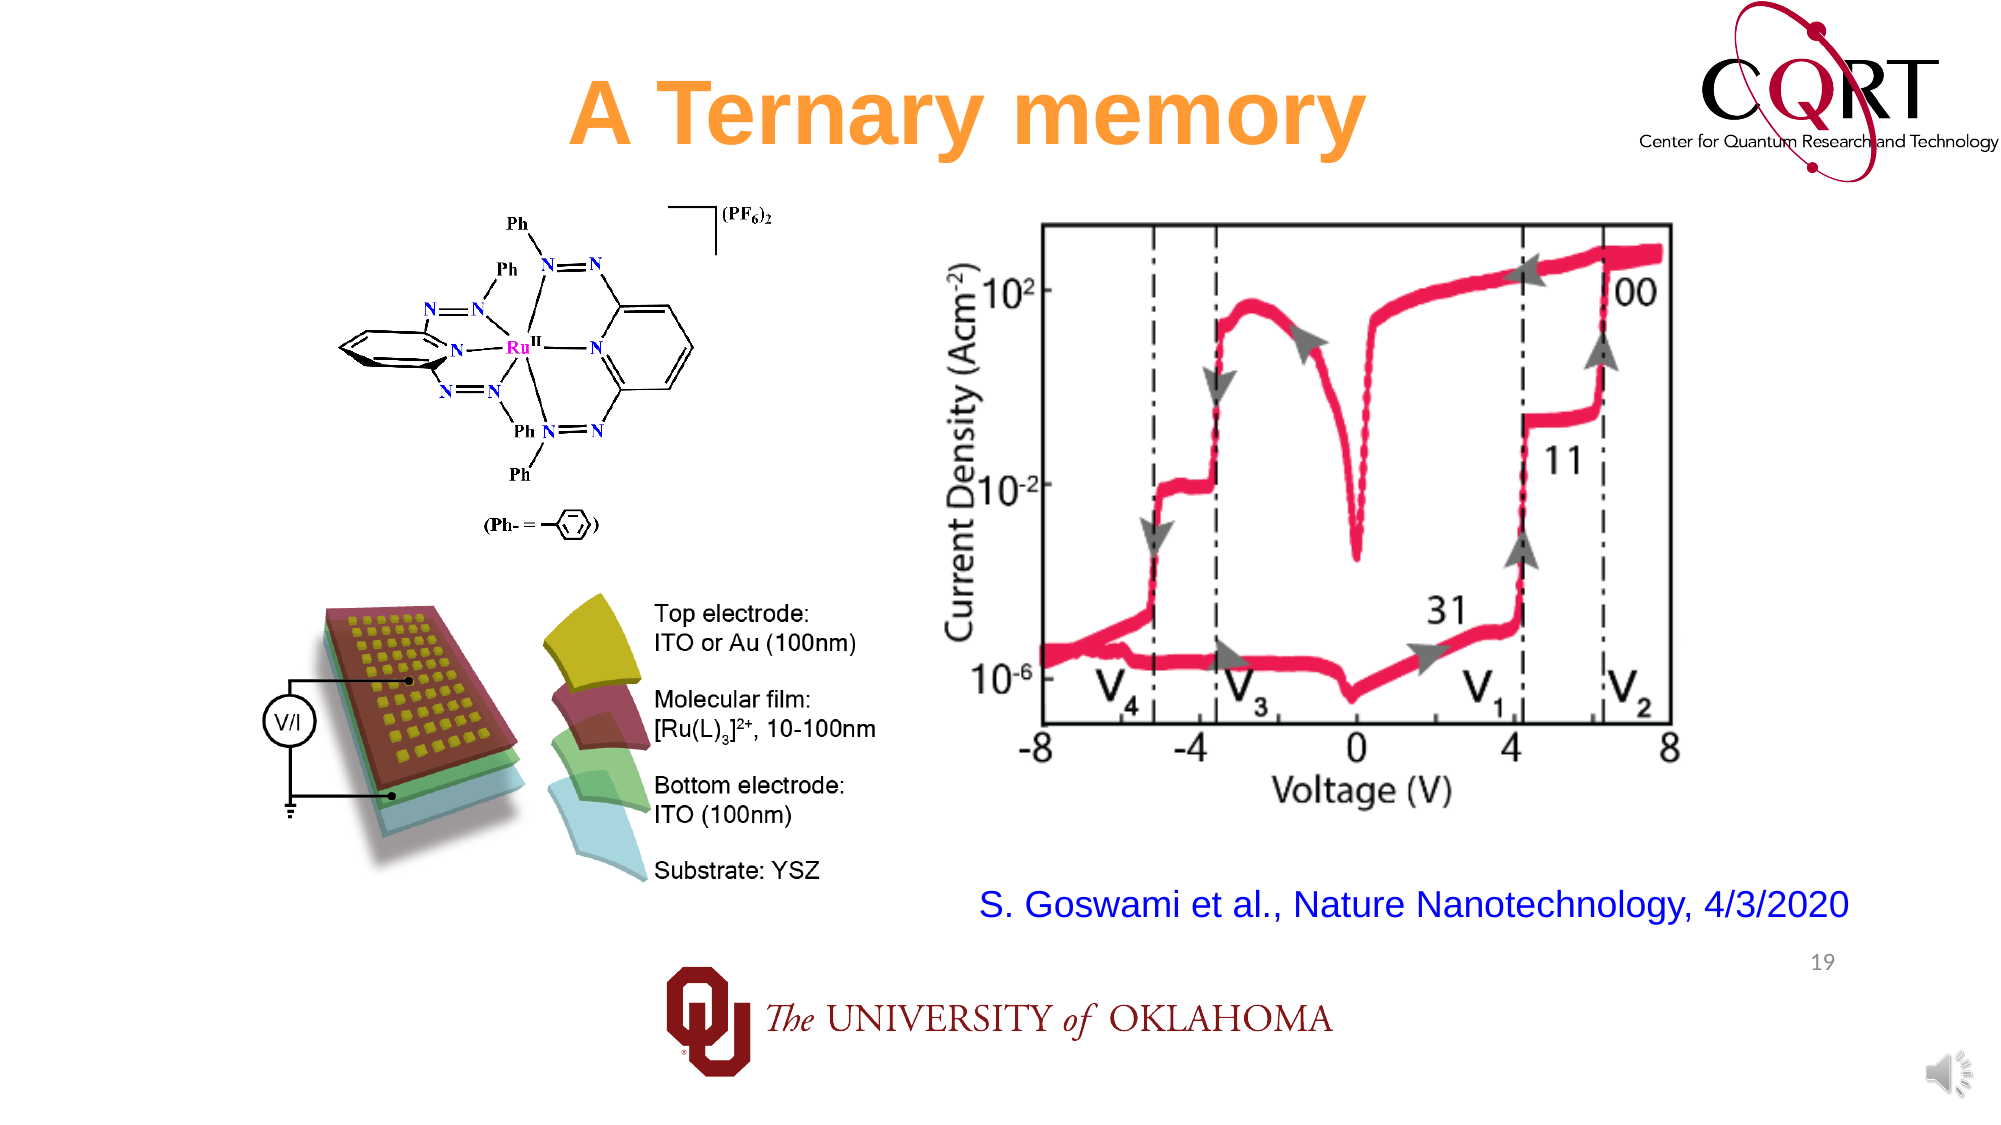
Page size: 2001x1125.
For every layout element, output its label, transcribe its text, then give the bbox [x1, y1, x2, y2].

picture [334, 202, 775, 544]
title A Ternary memory [142, 43, 1793, 187]
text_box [236, 546, 883, 943]
slide_number 19 [1400, 933, 1851, 991]
picture [1637, 0, 2000, 184]
picture [633, 212, 1687, 1125]
text_box S. Goswami et al., Nature Nanotechnology, 4/3/2020 [963, 872, 1881, 933]
picture [1924, 1049, 1976, 1100]
